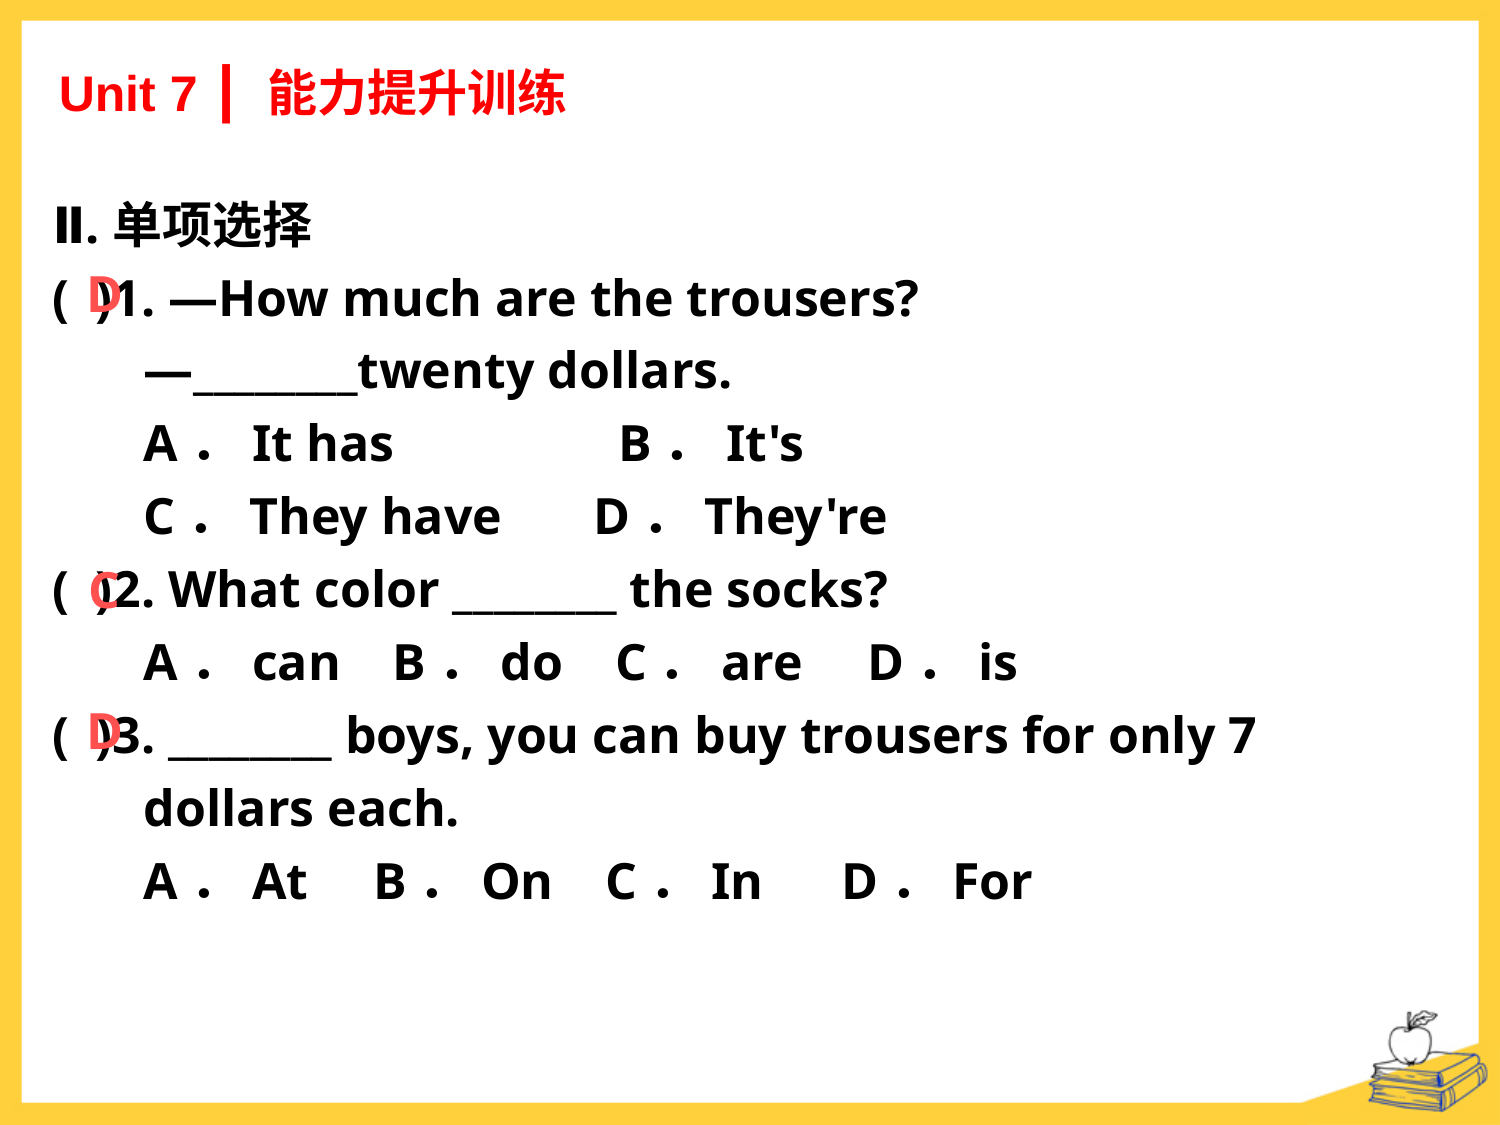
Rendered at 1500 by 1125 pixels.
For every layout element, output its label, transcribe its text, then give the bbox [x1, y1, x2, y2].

picture [0, 0, 1500, 172]
text_box C [73, 550, 136, 626]
picture [0, 917, 1500, 1125]
text_box Unit 7 ┃ 能力提升训练 [43, 54, 583, 130]
text_box Ⅱ.单项选择 ( )1. —How much are the trousers? —________twenty dollars. A．It has B．It's C．They have D．They're ( )2. What color ________ the socks? A．can B．do C．are D．is ( )3. ________ boys, you can buy trousers for only 7 dollars each. A．At B．On C．In D．For [0, 172, 1500, 917]
text_box D [71, 692, 138, 768]
text_box D [71, 255, 138, 331]
